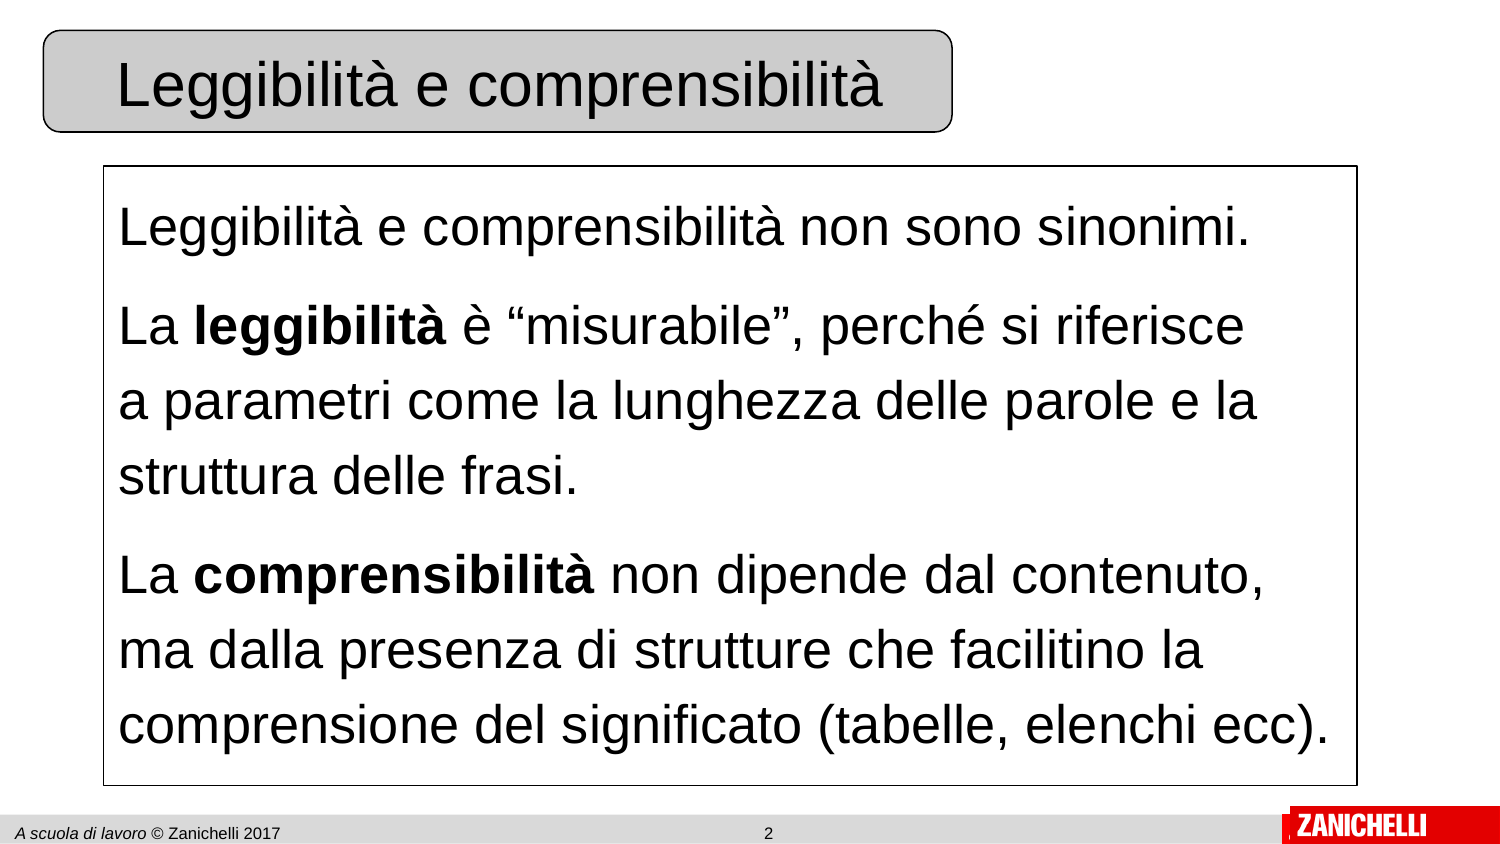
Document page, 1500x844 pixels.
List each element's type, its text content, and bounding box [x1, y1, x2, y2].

text_box A scuola di lavoro © Zanichelli 2017 [0, 815, 301, 844]
text_box Leggibilità e comprensibilità non sono sinonimi. La leggibilità è “misurabile”, perché si riferisce a parametri come la lunghezza delle parole e la struttura delle frasi. La comprensibilità non dipende dal contenuto, ma dalla presenza di strutture che facilitino la comprensione del significato (tabelle, elenchi ecc). [103, 166, 1357, 786]
picture [1282, 806, 1500, 844]
text_box Leggibilità e comprensibilità [43, 30, 953, 132]
